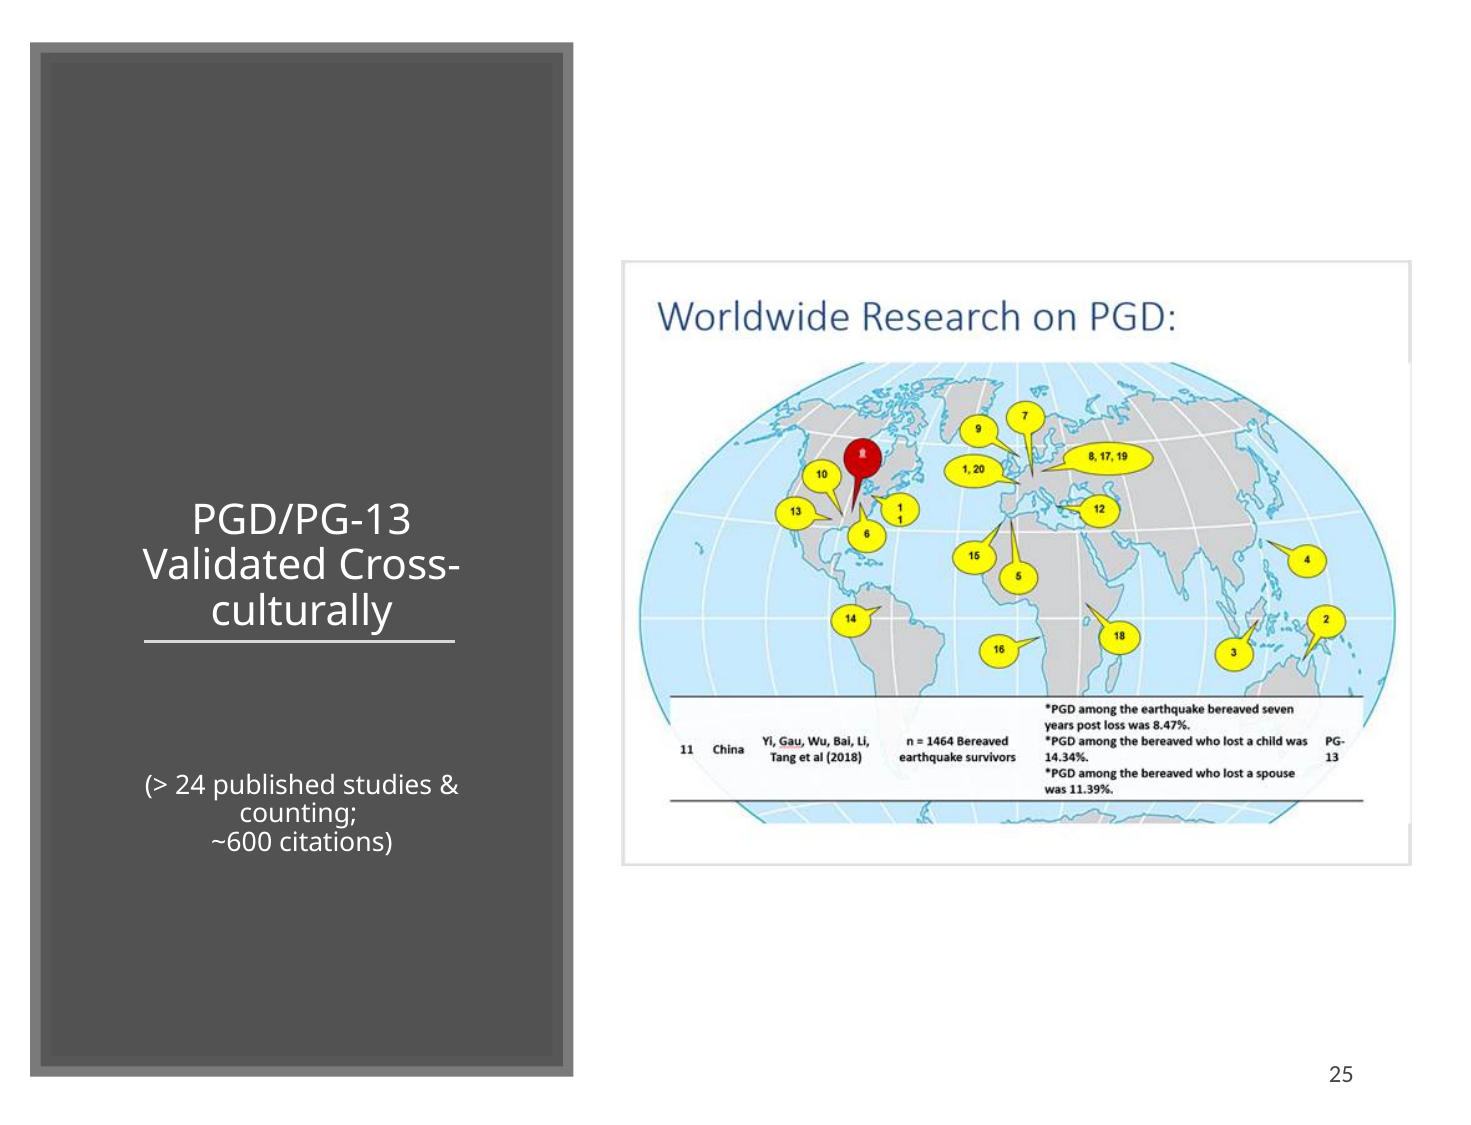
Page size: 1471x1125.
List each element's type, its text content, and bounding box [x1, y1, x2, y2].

text_box [172, 687, 473, 925]
title PGD/PG-13 Validated Cross-culturally (> 24 published studies & counting; ~600 citations) [81, 487, 523, 962]
slide_number 25 [1038, 1042, 1369, 1103]
text_box [40, 52, 564, 1067]
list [621, 260, 1412, 866]
